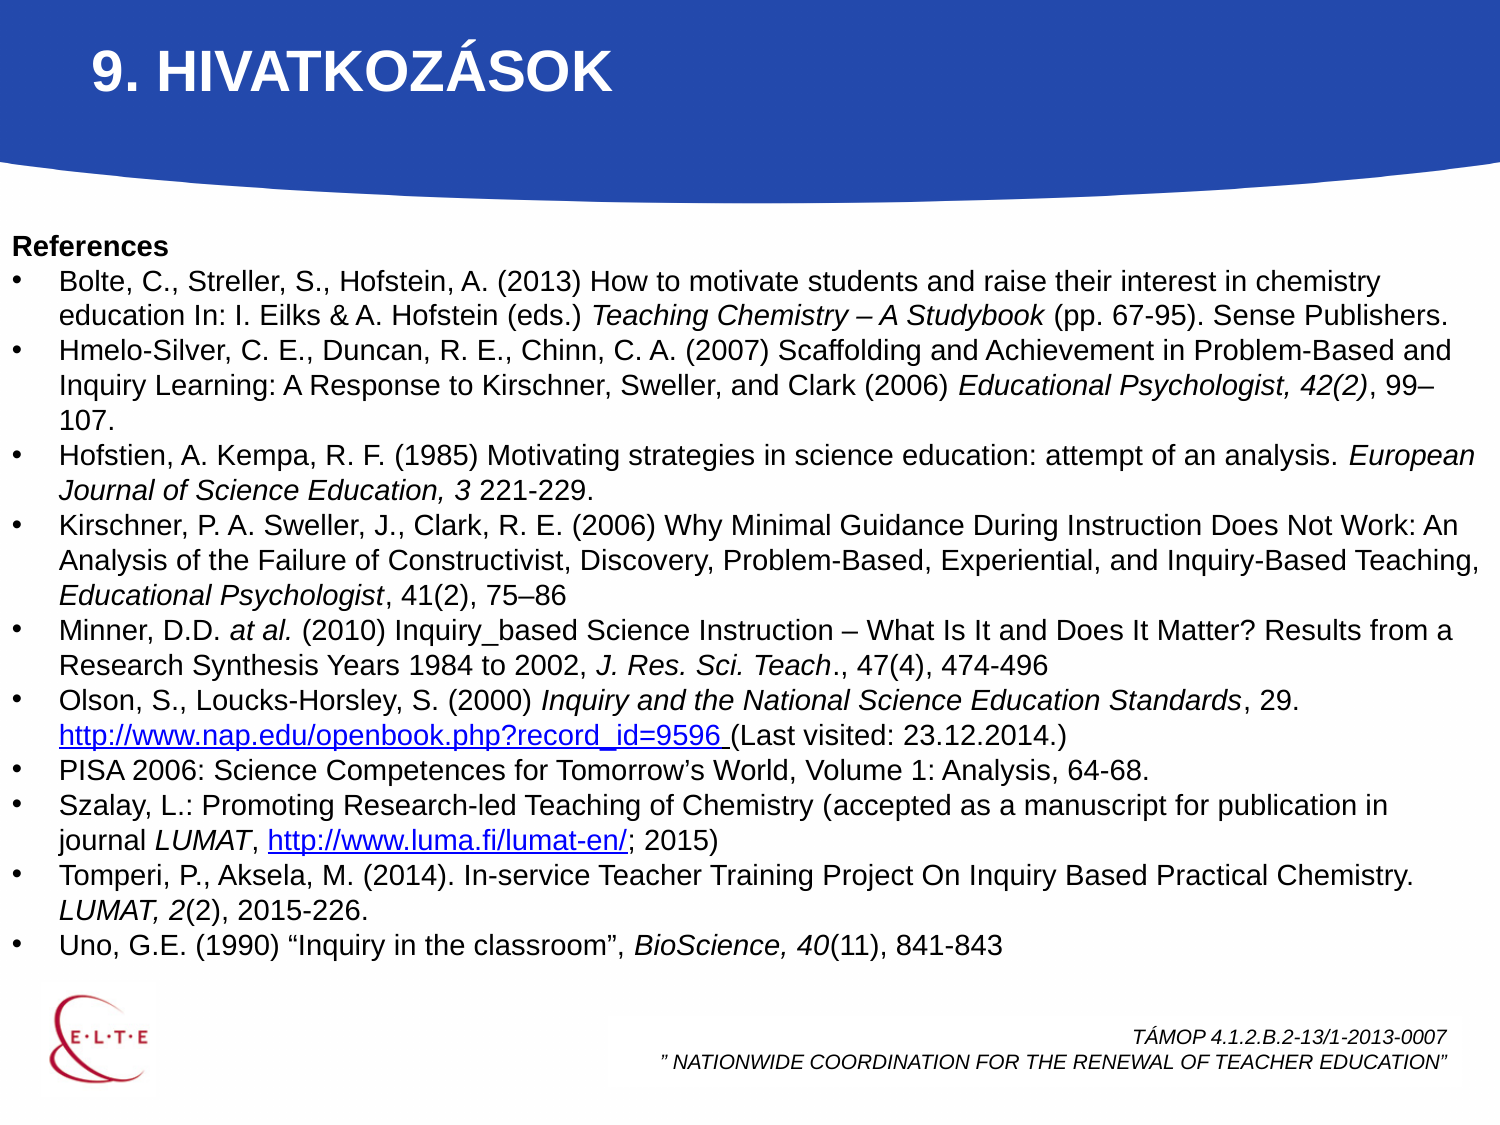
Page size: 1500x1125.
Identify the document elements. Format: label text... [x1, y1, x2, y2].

text_box References Bolte, C., Streller, S., Hofstein, A. (2013) How to motivate students and raise their interest in chemistry education In: I. Eilks & A. Hofstein (eds.) Teaching Chemistry – A Studybook (pp. 67-95). Sense Publishers. Hmelo-Silver, C. E., Duncan, R. E., Chinn, C. A. (2007) Scaffolding and Achievement in Problem-Based and Inquiry Learning: A Response to Kirschner, Sweller, and Clark (2006) Educational Psychologist, 42(2), 99–107. Hofstien, A. Kempa, R. F. (1985) Motivating strategies in science education: attempt of an analysis. European Journal of Science Education, 3 221-229. Kirschner, P. A. Sweller, J., Clark, R. E. (2006) Why Minimal Guidance During Instruction Does Not Work: An Analysis of the Failure of Constructivist, Discovery, Problem-Based, Experiential, and Inquiry-Based Teaching, Educational Psychologist, 41(2), 75–86 Minner, D.D. at al. (2010) Inquiry_based Science Instruction – What Is It and Does It Matter? Results from a Research Synthesis Years 1984 to 2002, J. Res. Sci. Teach., 47(4), 474-496 Olson, S., Loucks-Horsley, S. (2000) Inquiry and the National Science Education Standards, 29. http://www.nap.edu/openbook.php?record_id=9596 (Last visited: 23.12.2014.) PISA 2006: Science Competences for Tomorrow’s World, Volume 1: Analysis, 64-68. Szalay, L.: Promoting Research-led Teaching of Chemistry (accepted as a manuscript for publication in journal LUMAT, http://www.luma.fi/lumat-en/; 2015) Tomperi, P., Aksela, M. (2014). In-service Teacher Training Project On Inquiry Based Practical Chemistry. LUMAT, 2(2), 2015-226. Uno, G.E. (1990) “Inquiry in the classroom”, BioScience, 40(11), 841-843 [0, 219, 1498, 969]
picture [0, 0, 1500, 1125]
text_box TÁMOP 4.1.2.B.2-13/1-2013-0007 ” NATIONWIDE COORDINATION FOR THE RENEWAL OF TEACHER EDUCATION” [608, 1015, 1462, 1088]
title 9. hivatkozások [76, 25, 755, 178]
